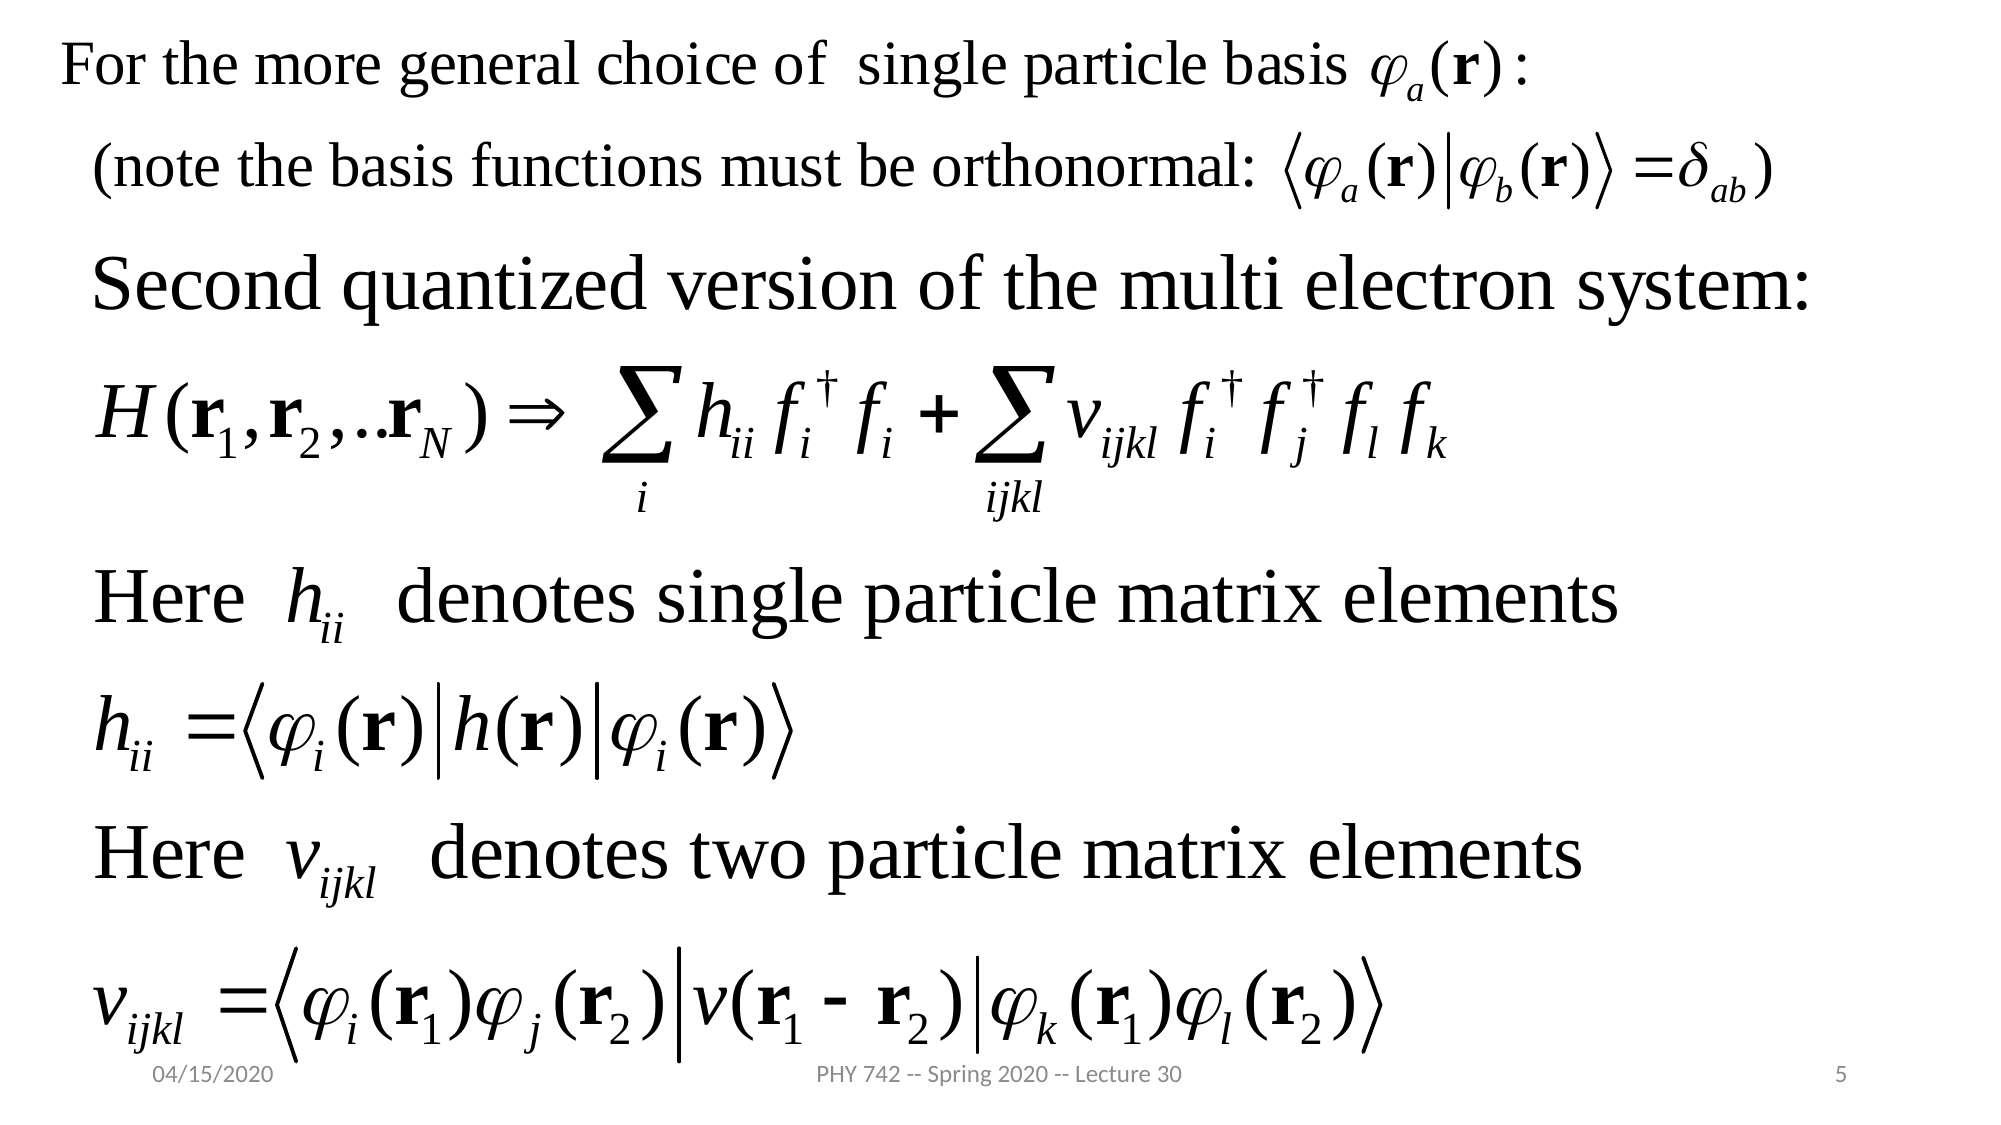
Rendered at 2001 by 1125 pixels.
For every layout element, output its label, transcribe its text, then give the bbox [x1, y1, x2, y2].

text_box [86, 242, 1818, 1073]
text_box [50, 22, 1787, 223]
footer PHY 742 -- Spring 2020 -- Lecture 30 [662, 1073, 1338, 1103]
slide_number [137, 1073, 588, 1103]
slide_number 5 [1412, 1042, 1863, 1103]
